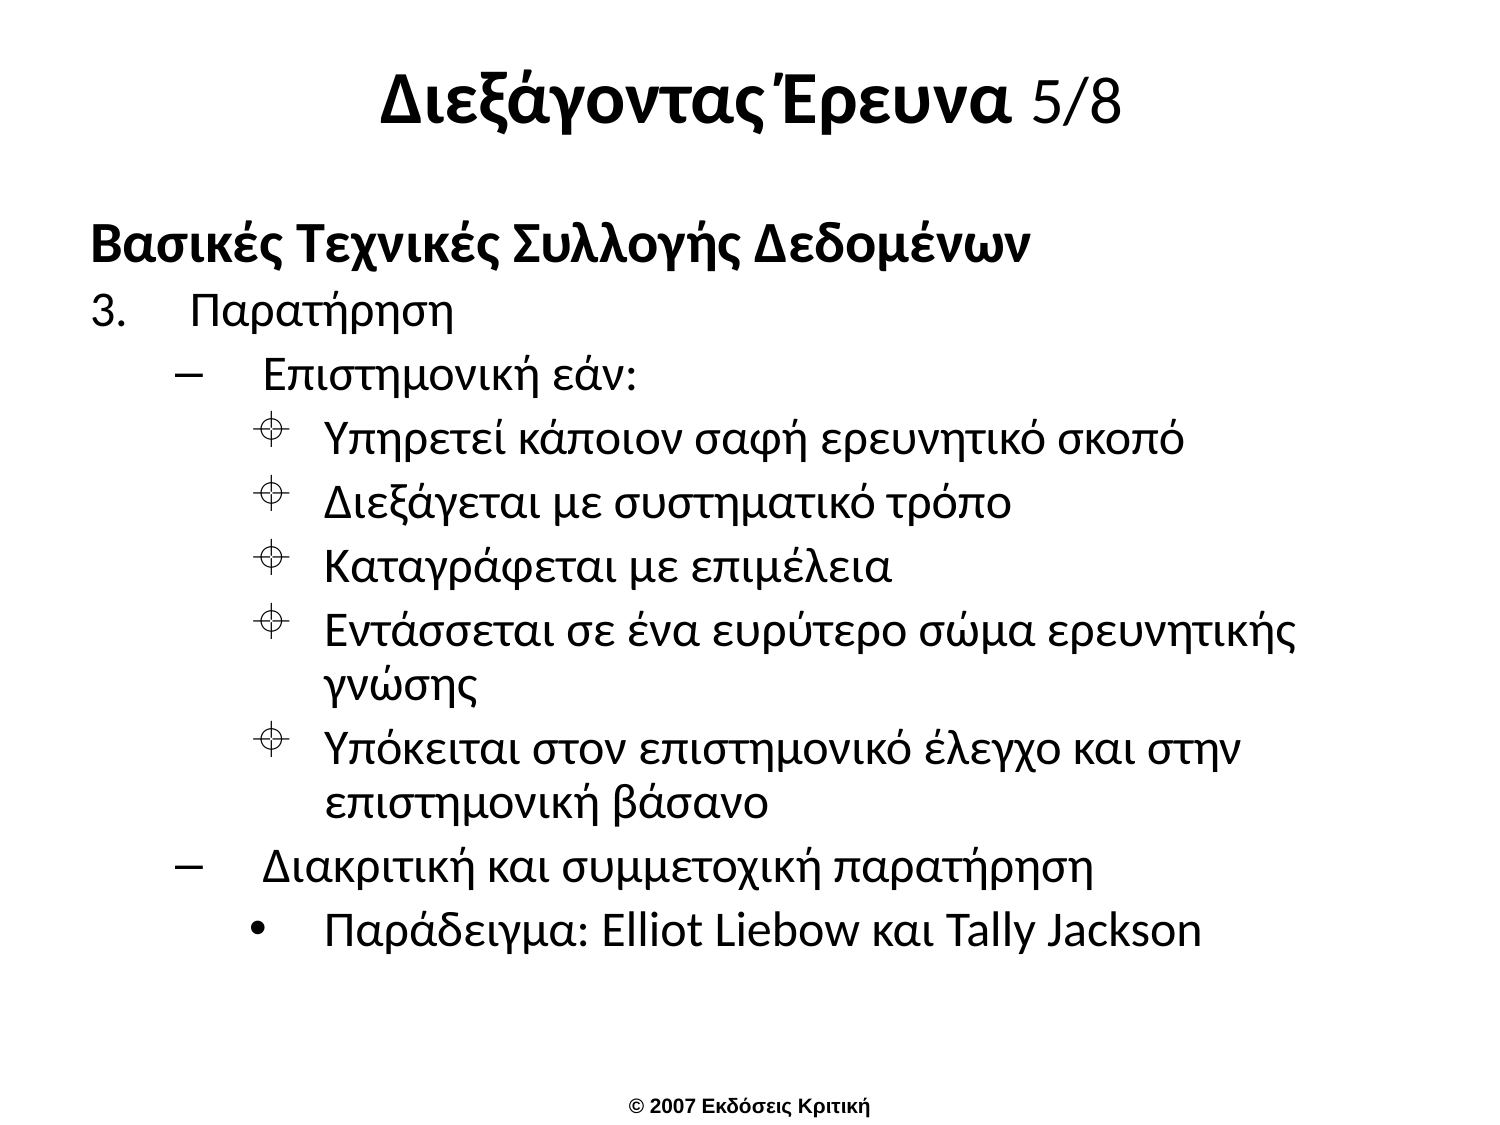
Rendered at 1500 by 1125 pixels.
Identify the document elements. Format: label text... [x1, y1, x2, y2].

list Βασικές Τεχνικές Συλλογής Δεδομένων Παρατήρηση Επιστημονική εάν: Υπηρετεί κάποιον σαφή ερευνητικό σκοπό Διεξάγεται με συστηματικό τρόπο Καταγράφεται με επιμέλεια Εντάσσεται σε ένα ευρύτερο σώμα ερευνητικής γνώσης Υπόκειται στον επιστημονικό έλεγχο και στην επιστημονική βάσανο Διακριτική και συμμετοχική παρατήρηση Παράδειγμα: Elliot Liebow και Tally Jackson [75, 196, 1425, 965]
title Διεξάγοντας Έρευνα 5/8 [76, 19, 1427, 169]
